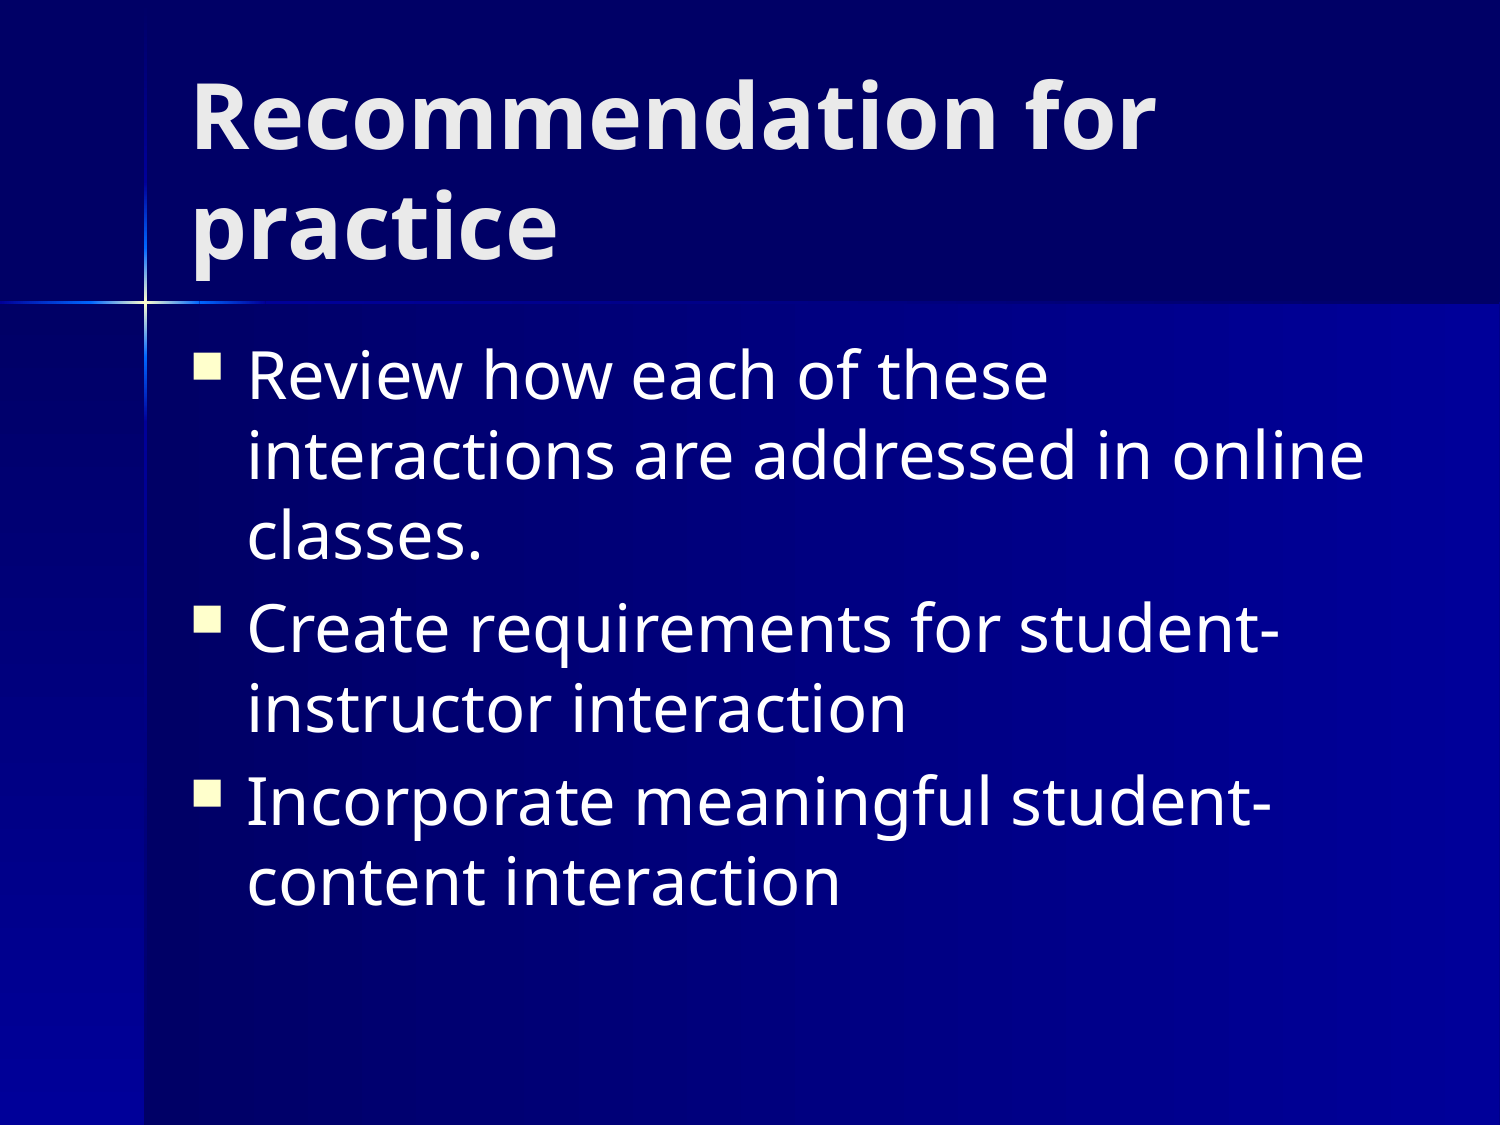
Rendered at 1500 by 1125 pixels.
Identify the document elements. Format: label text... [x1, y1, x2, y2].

list Review how each of these interactions are addressed in online classes. Create requirements for student-instructor interaction Incorporate meaningful student-content interaction [174, 324, 1413, 1000]
title Recommendation for practice [174, 50, 1413, 285]
